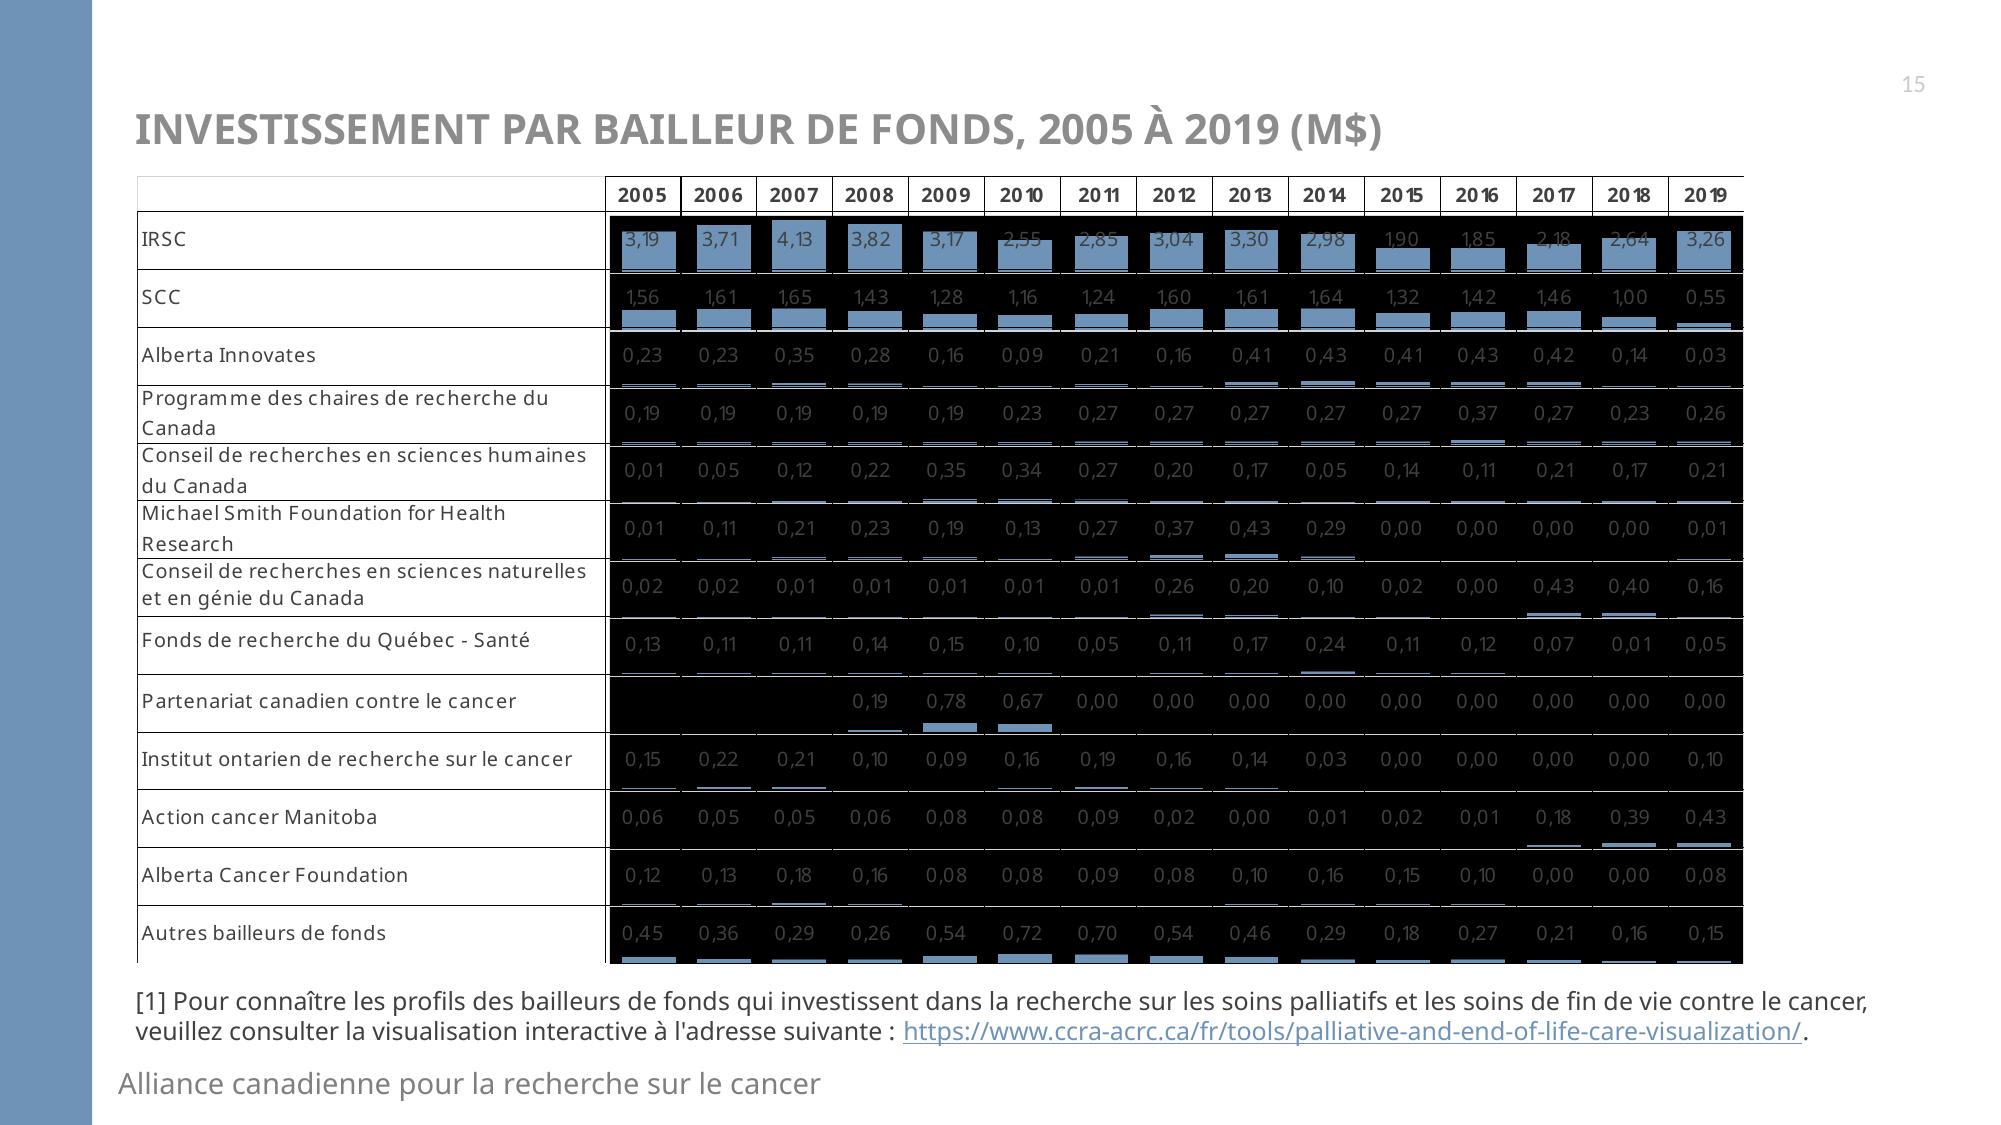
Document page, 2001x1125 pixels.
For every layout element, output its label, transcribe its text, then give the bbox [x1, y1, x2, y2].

slide_number 15 [1491, 52, 1942, 113]
text_box INVESTISSEMENT PAR BAILLEUR DE FONDS, 2005 À 2019 (M$) [120, 95, 1636, 161]
picture [137, 175, 1745, 965]
text_box [1] Pour connaître les profils des bailleurs de fonds qui investissent dans la recherche sur les soins palliatifs et les soins de fin de vie contre le cancer, veuillez consulter la visualisation interactive à l'adresse suivante : https://www.ccra-acrc.ca/fr/tools/palliative-and-end-of-life-care-visualization/. [120, 978, 1978, 1058]
